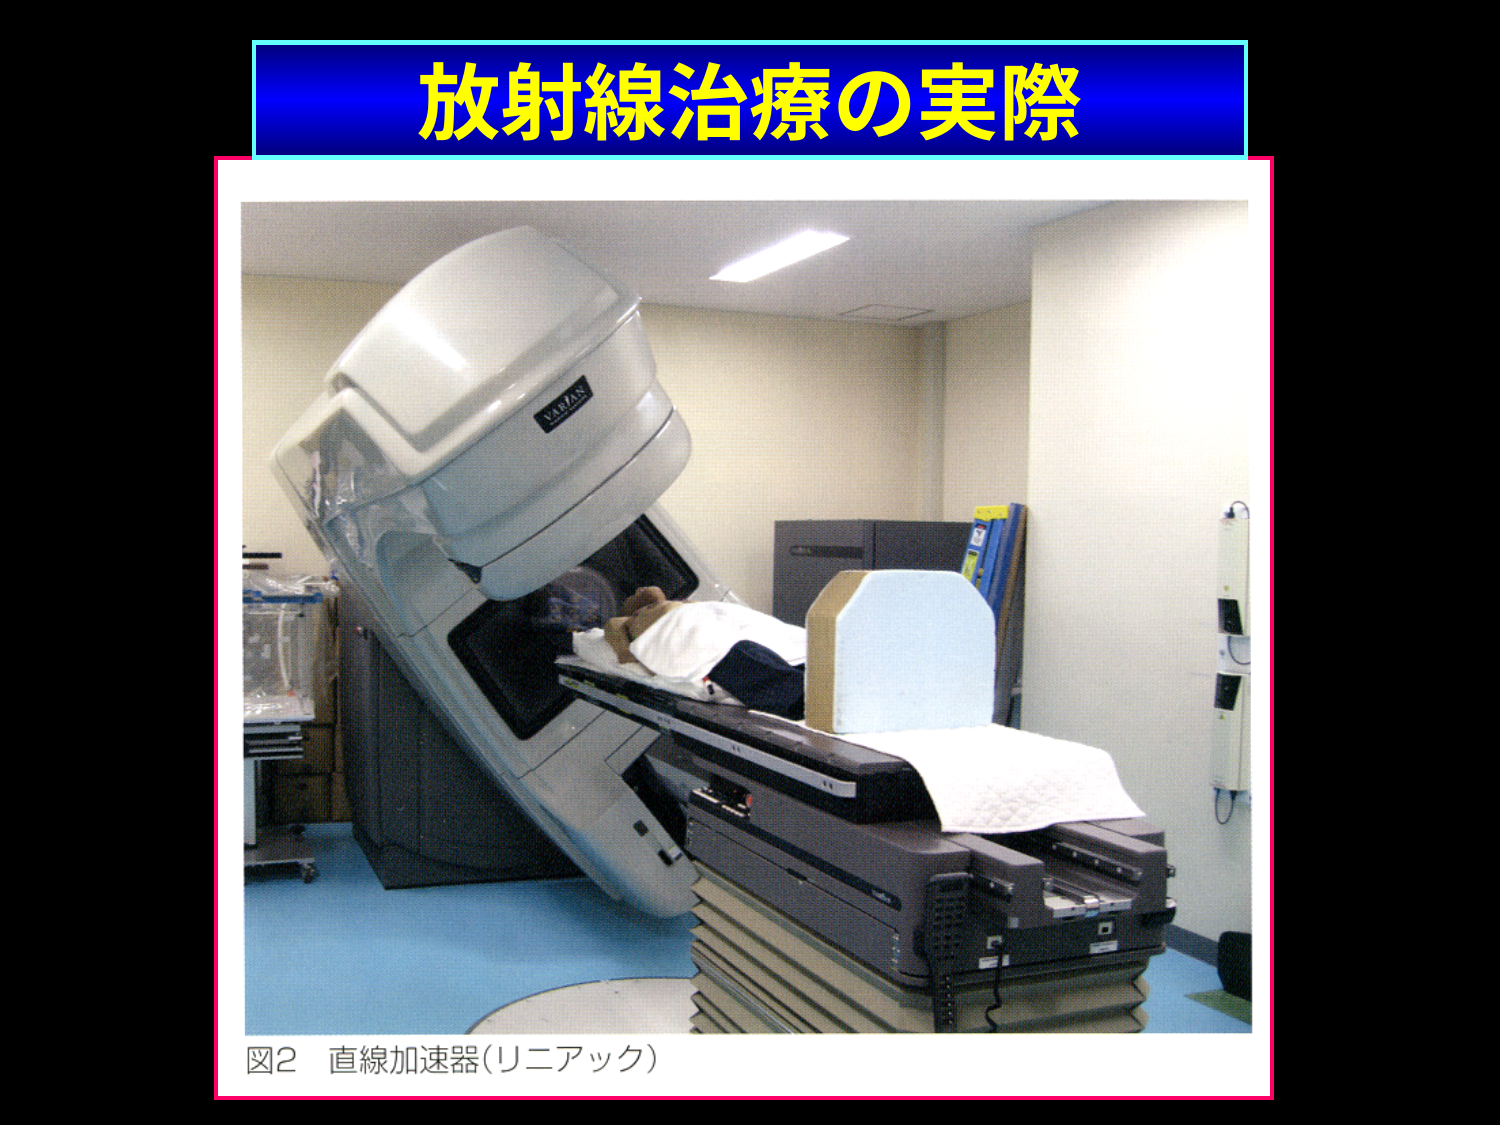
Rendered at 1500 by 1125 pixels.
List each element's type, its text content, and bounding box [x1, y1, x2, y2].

text_box 放射線治療の実際 [253, 42, 1247, 158]
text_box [218, 160, 1270, 1096]
